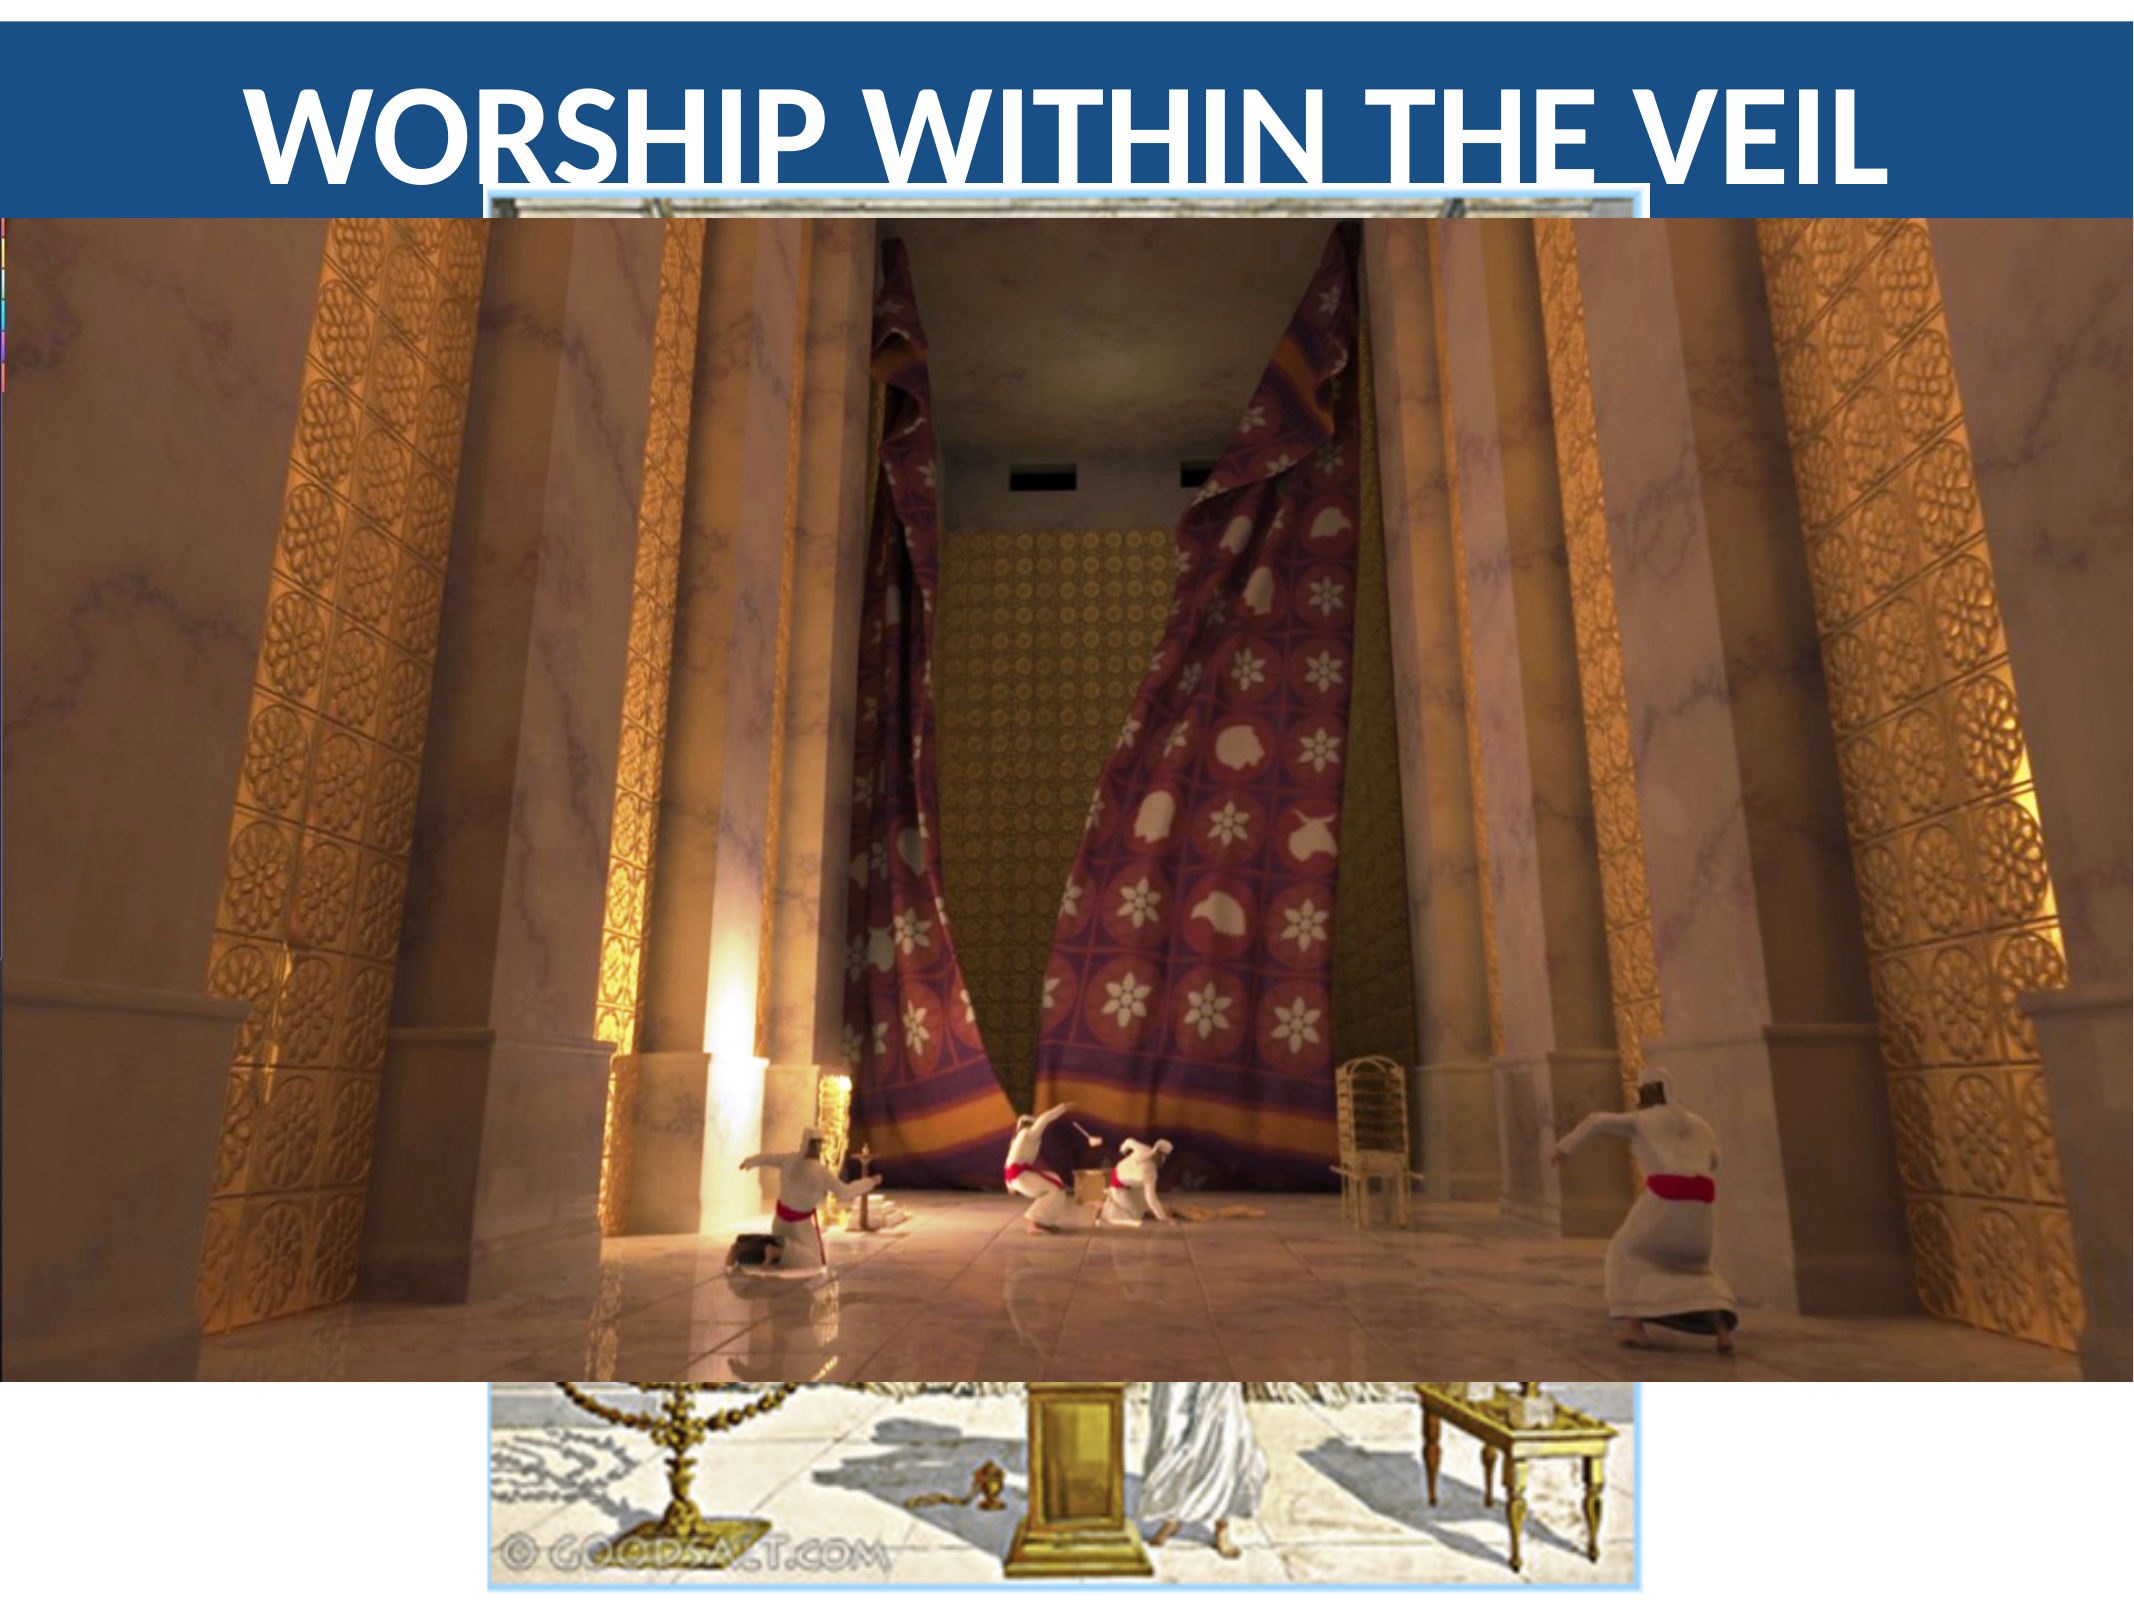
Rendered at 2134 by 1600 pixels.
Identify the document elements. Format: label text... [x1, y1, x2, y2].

text_box [0, 21, 2134, 212]
text_box WORSHIP WITHIN THE VEIL [24, 30, 2109, 211]
picture [0, 183, 2134, 1600]
